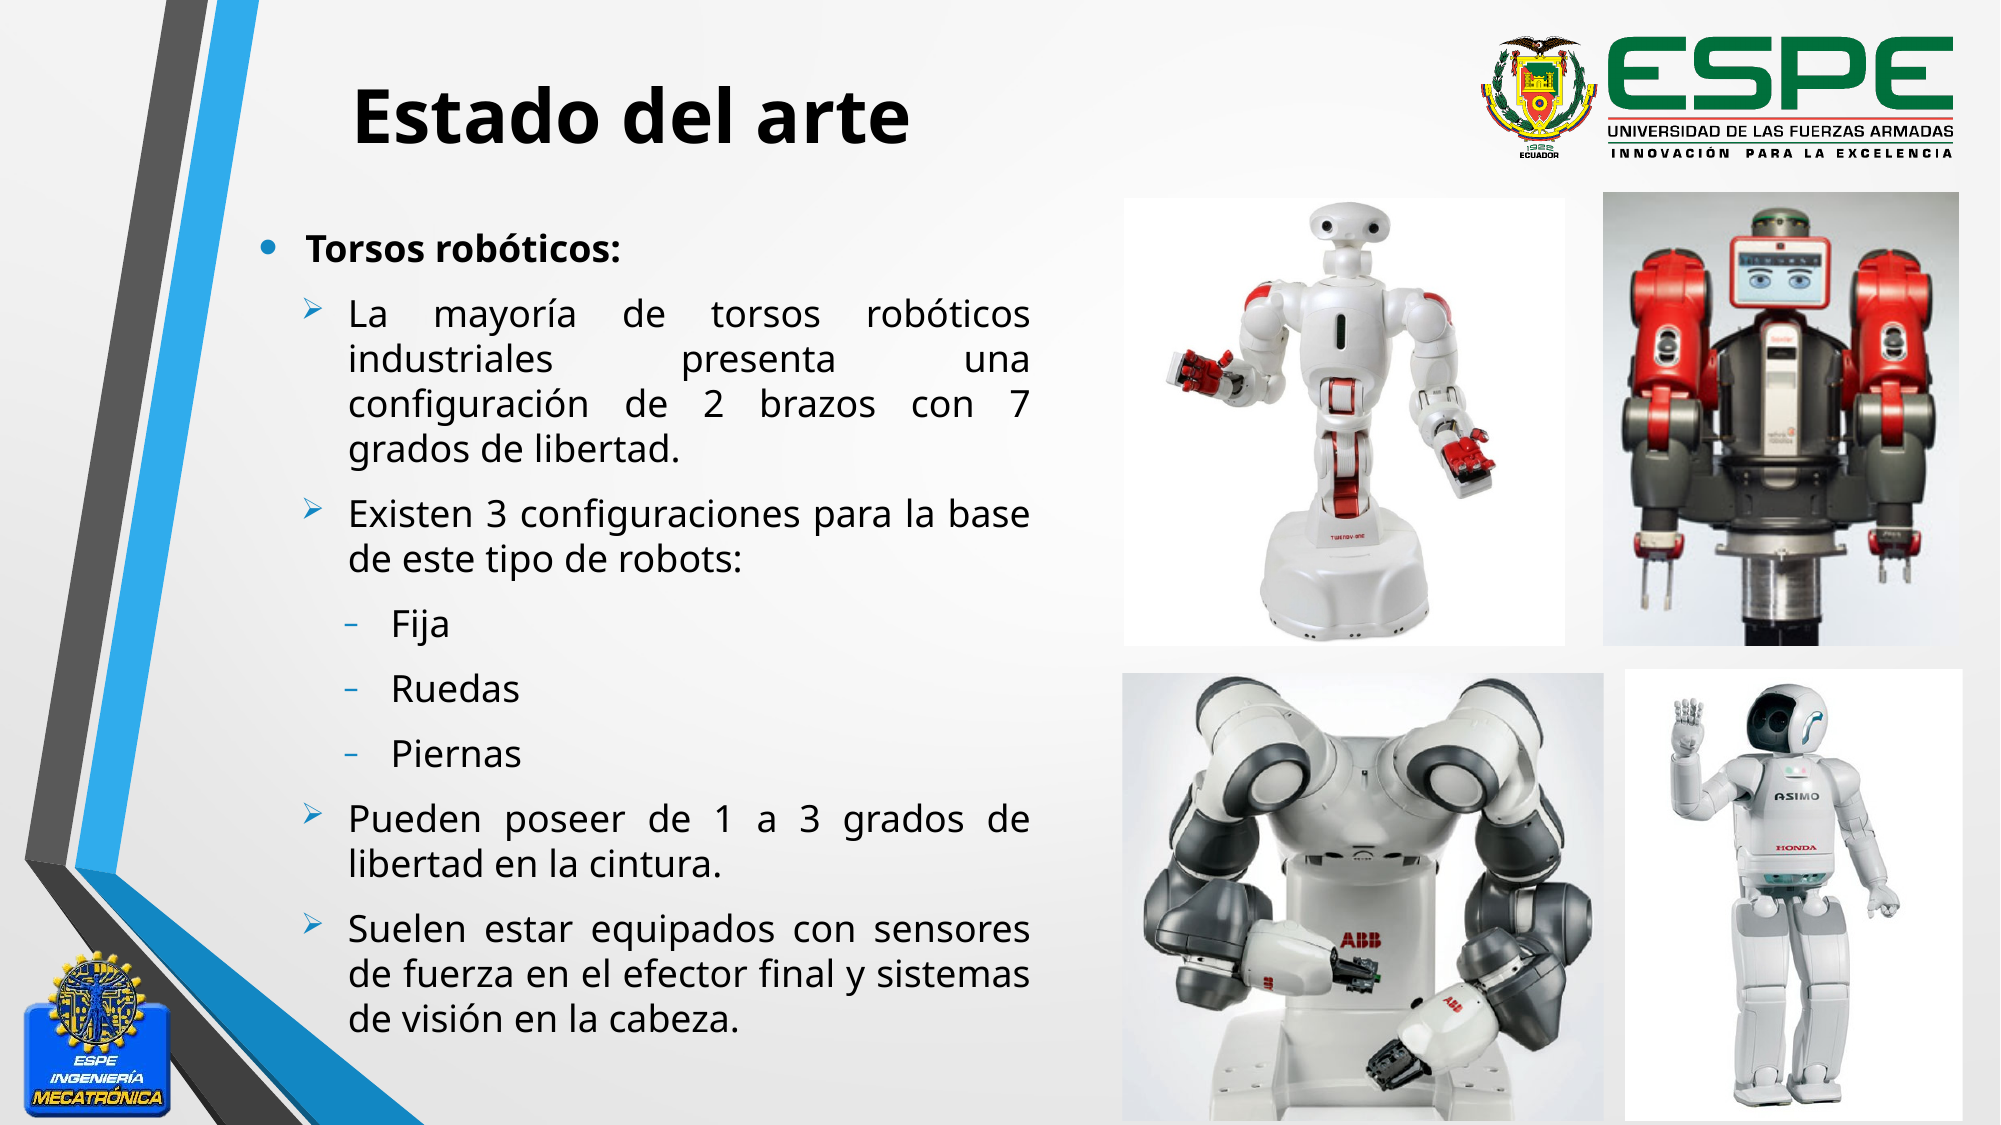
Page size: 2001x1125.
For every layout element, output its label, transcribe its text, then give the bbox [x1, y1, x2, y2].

picture [19, 949, 178, 1125]
picture [1481, 35, 1953, 158]
text_box Estado del arte [336, 29, 1887, 198]
picture [1123, 198, 1566, 646]
picture [1603, 191, 1959, 646]
list Torsos robóticos: La mayoría de torsos robóticos industriales presenta una configuración de 2 brazos con 7 grados de libertad. Existen 3 configuraciones para la base de este tipo de robots: Fija Ruedas Piernas Pueden poseer de 1 a 3 grados de libertad en la cintura. Suelen estar equipados con sensores de fuerza en el efector final y sistemas de visión en la cabeza. [243, 217, 1047, 1080]
picture [1624, 669, 1963, 1121]
picture [1122, 669, 1604, 1121]
